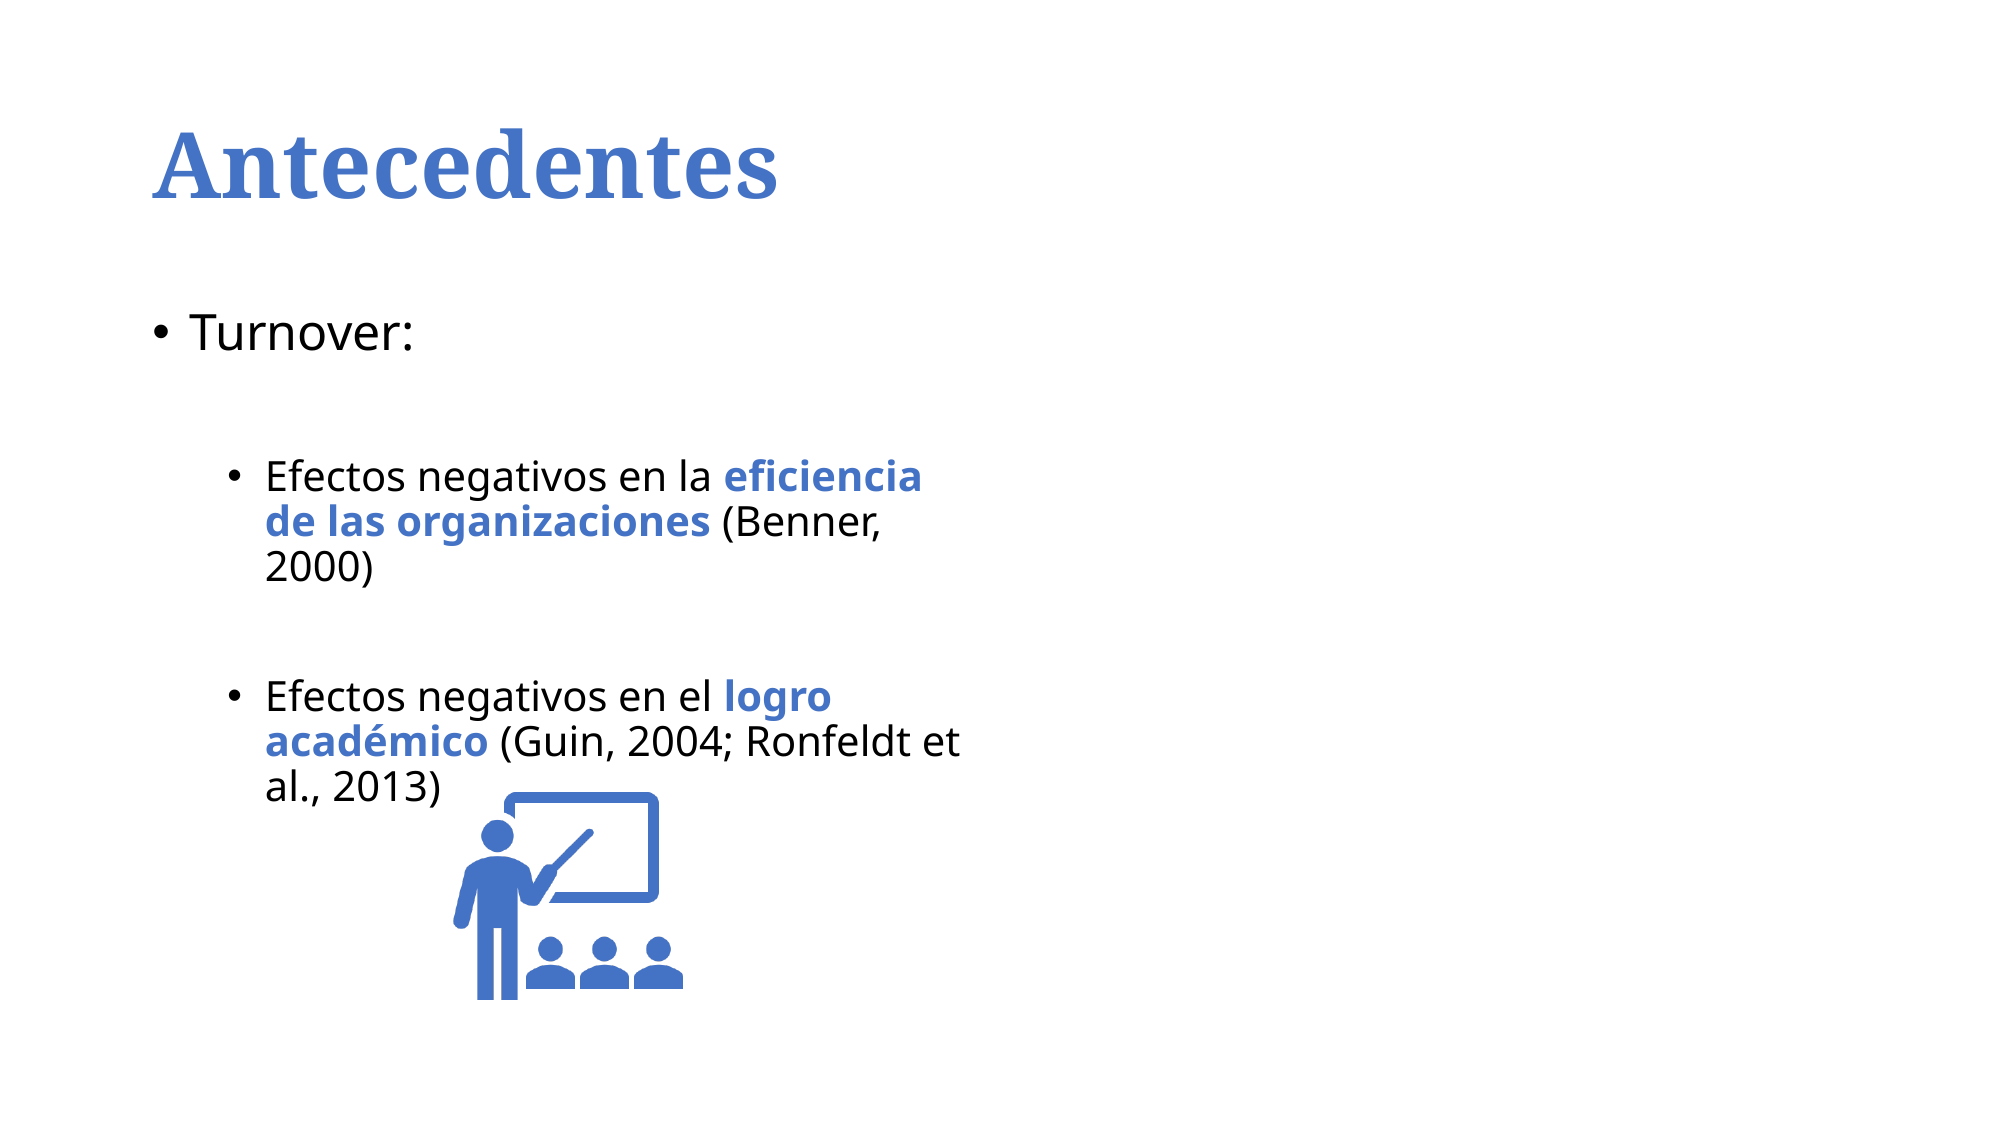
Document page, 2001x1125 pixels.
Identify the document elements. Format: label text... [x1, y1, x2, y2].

title Antecedentes [137, 59, 1863, 278]
list Turnover: Efectos negativos en la eficiencia de las organizaciones (Benner, 2000) Efectos negativos en el logro académico (Guin, 2004; Ronfeldt et al., 2013) [137, 299, 1000, 1014]
picture [439, 765, 699, 1024]
